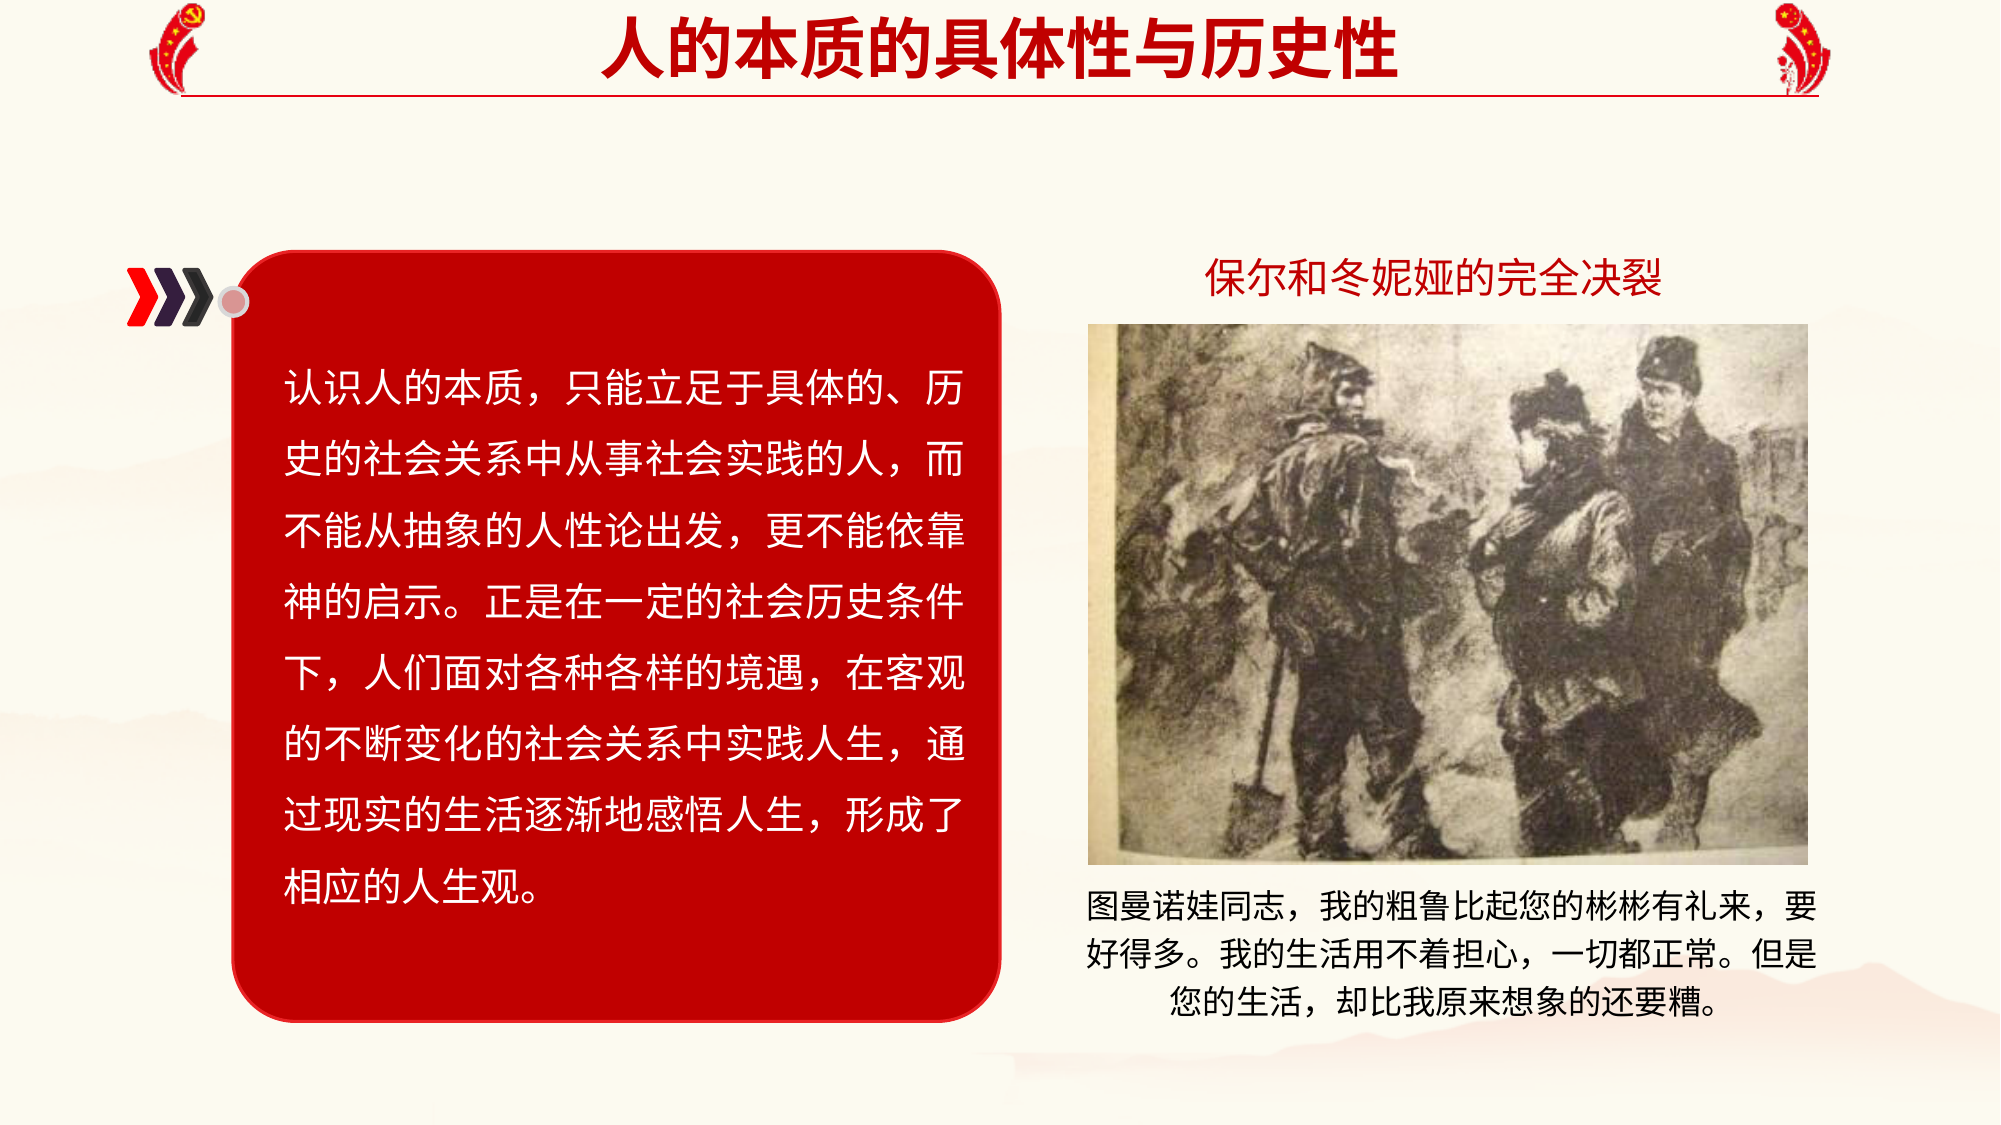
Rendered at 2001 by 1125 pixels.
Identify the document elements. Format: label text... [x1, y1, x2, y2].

picture [0, 0, 2000, 1125]
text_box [945, 244, 1923, 1025]
text_box 人的本质的具体性与历史性 [156, 0, 1844, 95]
text_box 认识人的本质，只能立足于具体的、历史的社会关系中从事社会实践的人，而不能从抽象的人性论出发，更不能依靠神的启示。正是在一定的社会历史条件下，人们面对各种各样的境遇，在客观的不断变化的社会关系中实践人生，通过现实的生活逐渐地感悟人生，形成了相应的人生观。 [212, 331, 219, 917]
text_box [219, 251, 945, 1022]
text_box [129, 269, 212, 325]
